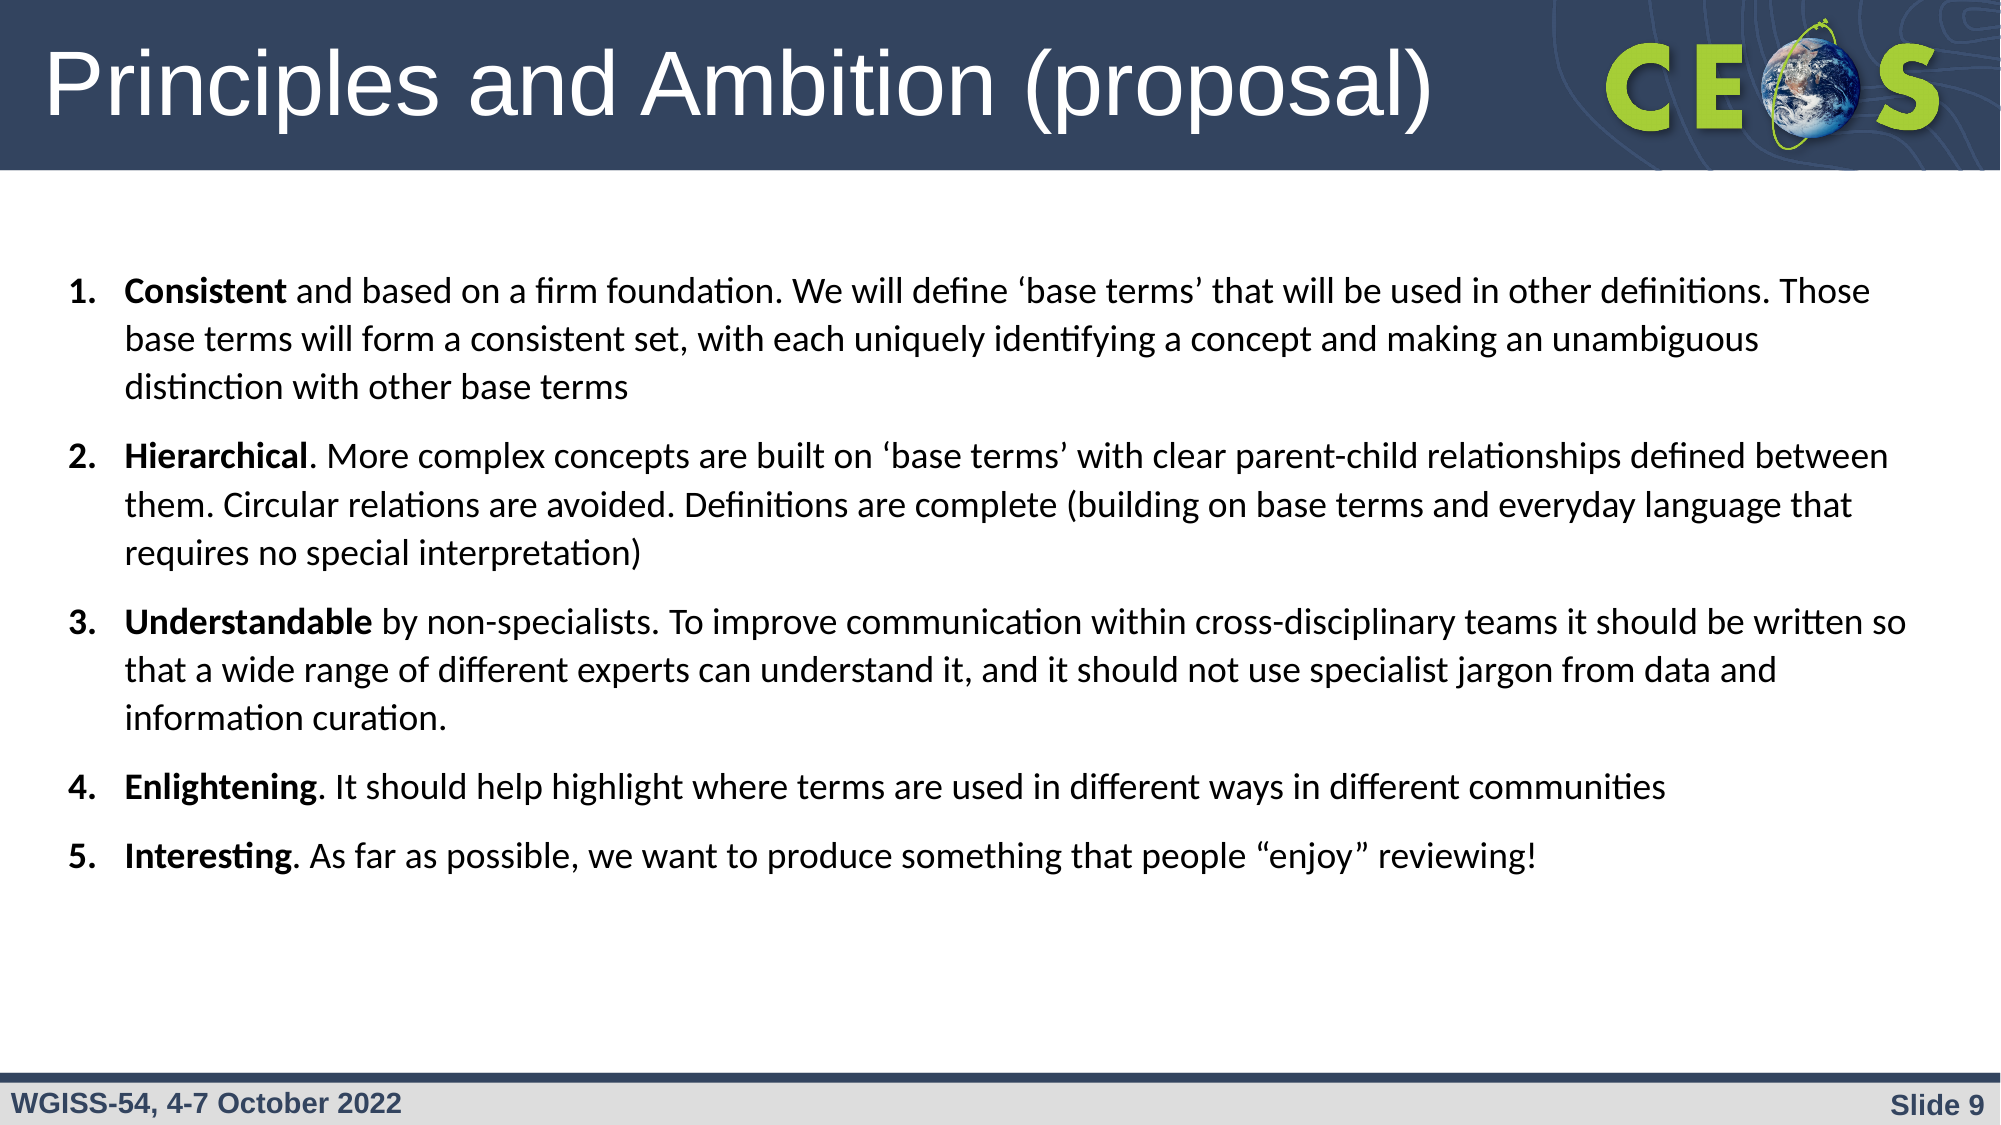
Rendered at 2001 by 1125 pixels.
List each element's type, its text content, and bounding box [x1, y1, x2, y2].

list Consistent and based on a firm foundation. We will define ‘base terms’ that will be used in other definitions. Those base terms will form a consistent set, with each uniquely identifying a concept and making an unambiguous distinction with other base terms Hierarchical. More complex concepts are built on ‘base terms’ with clear parent-child relationships defined between them. Circular relations are avoided. Definitions are complete (building on base terms and everyday language that requires no special interpretation) Understandable by non-specialists. To improve communication within cross-disciplinary teams it should be written so that a wide range of different experts can understand it, and it should not use specialist jargon from data and information curation. Enlightening. It should help highlight where terms are used in different ways in different communities Interesting. As far as possible, we want to produce something that people “enjoy” reviewing! [53, 255, 1939, 1021]
picture [1606, 18, 1939, 150]
title Principles and Ambition (proposal) [28, 28, 1569, 157]
